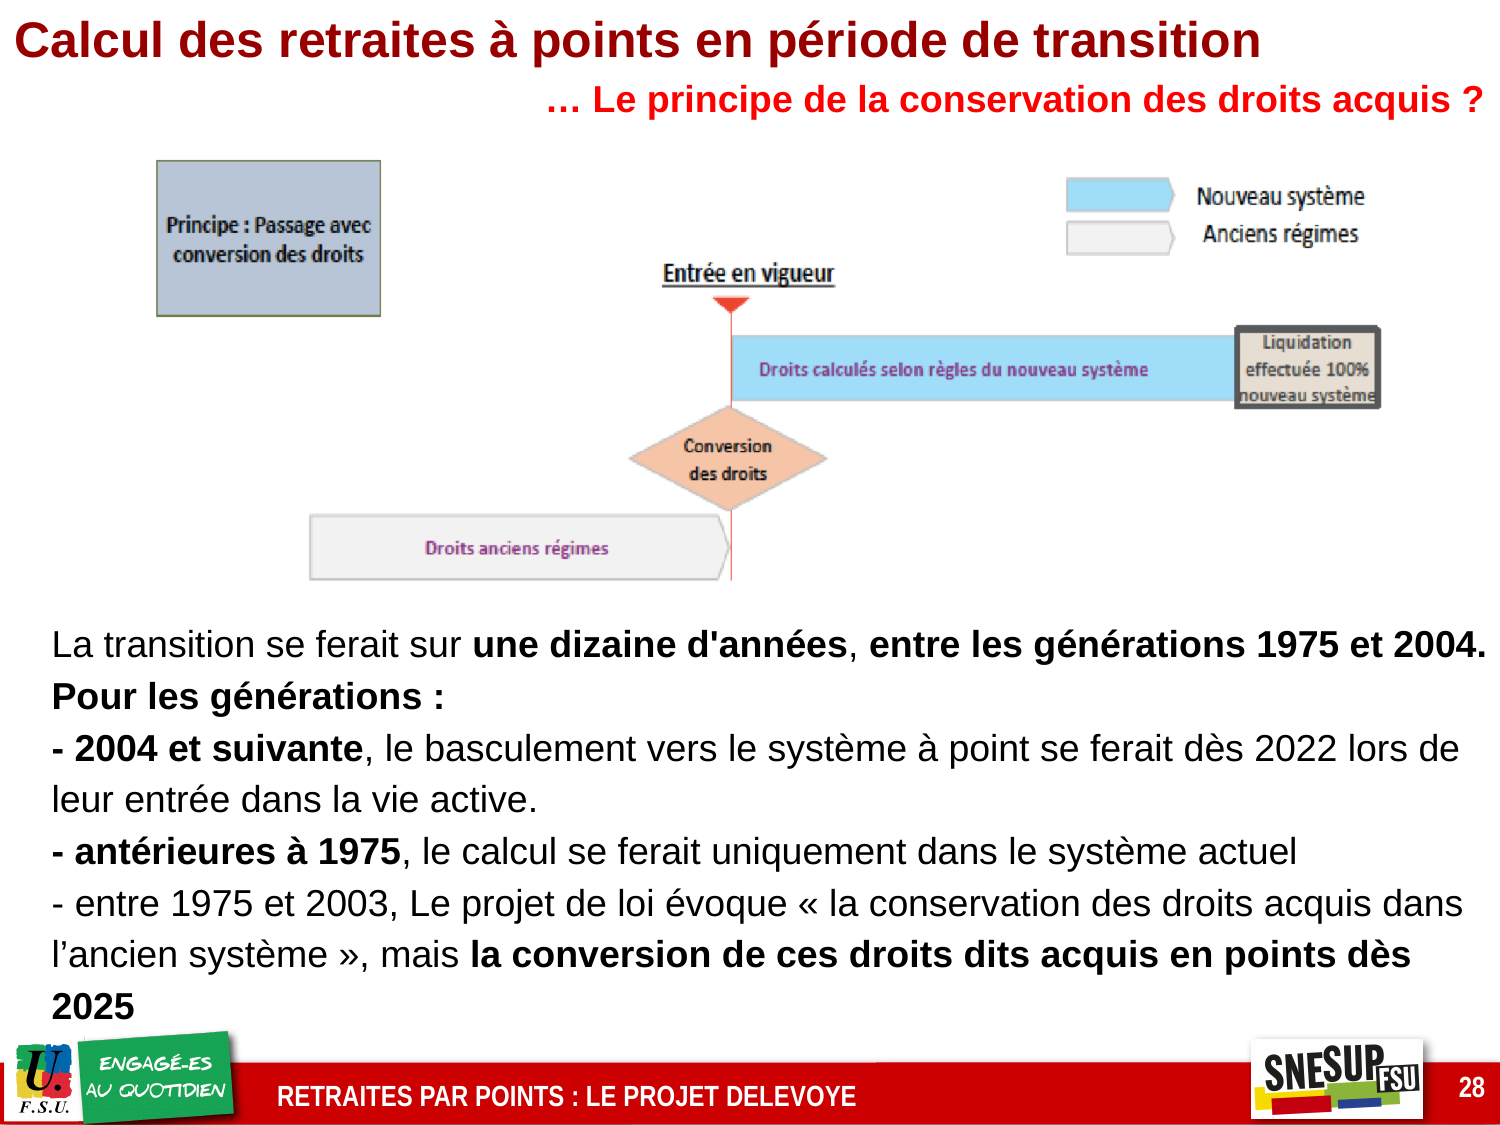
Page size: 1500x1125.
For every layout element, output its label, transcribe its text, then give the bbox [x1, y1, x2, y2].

picture [79, 124, 1421, 583]
picture [4, 1027, 246, 1125]
text_box 28 [1428, 1060, 1500, 1125]
text_box … Le principe de la conservation des droits acquis ? [125, 67, 1500, 143]
text_box Calcul des retraites à points en période de transition [0, 0, 1375, 61]
picture [1251, 1039, 1423, 1119]
text_box La transition se ferait sur une dizaine d'années, entre les générations 1975 et 2004. Pour les générations : - 2004 et suivante, le basculement vers le système à point se ferait dès 2022 lors de leur entrée dans la vie active. - antérieures à 1975, le calcul se ferait uniquement dans le système actuel - entre 1975 et 2003, Le projet de loi évoque « la conservation des droits acquis dans l’ancien système », mais la conversion de ces droits dits acquis en points dès 2025 [36, 605, 1500, 1032]
